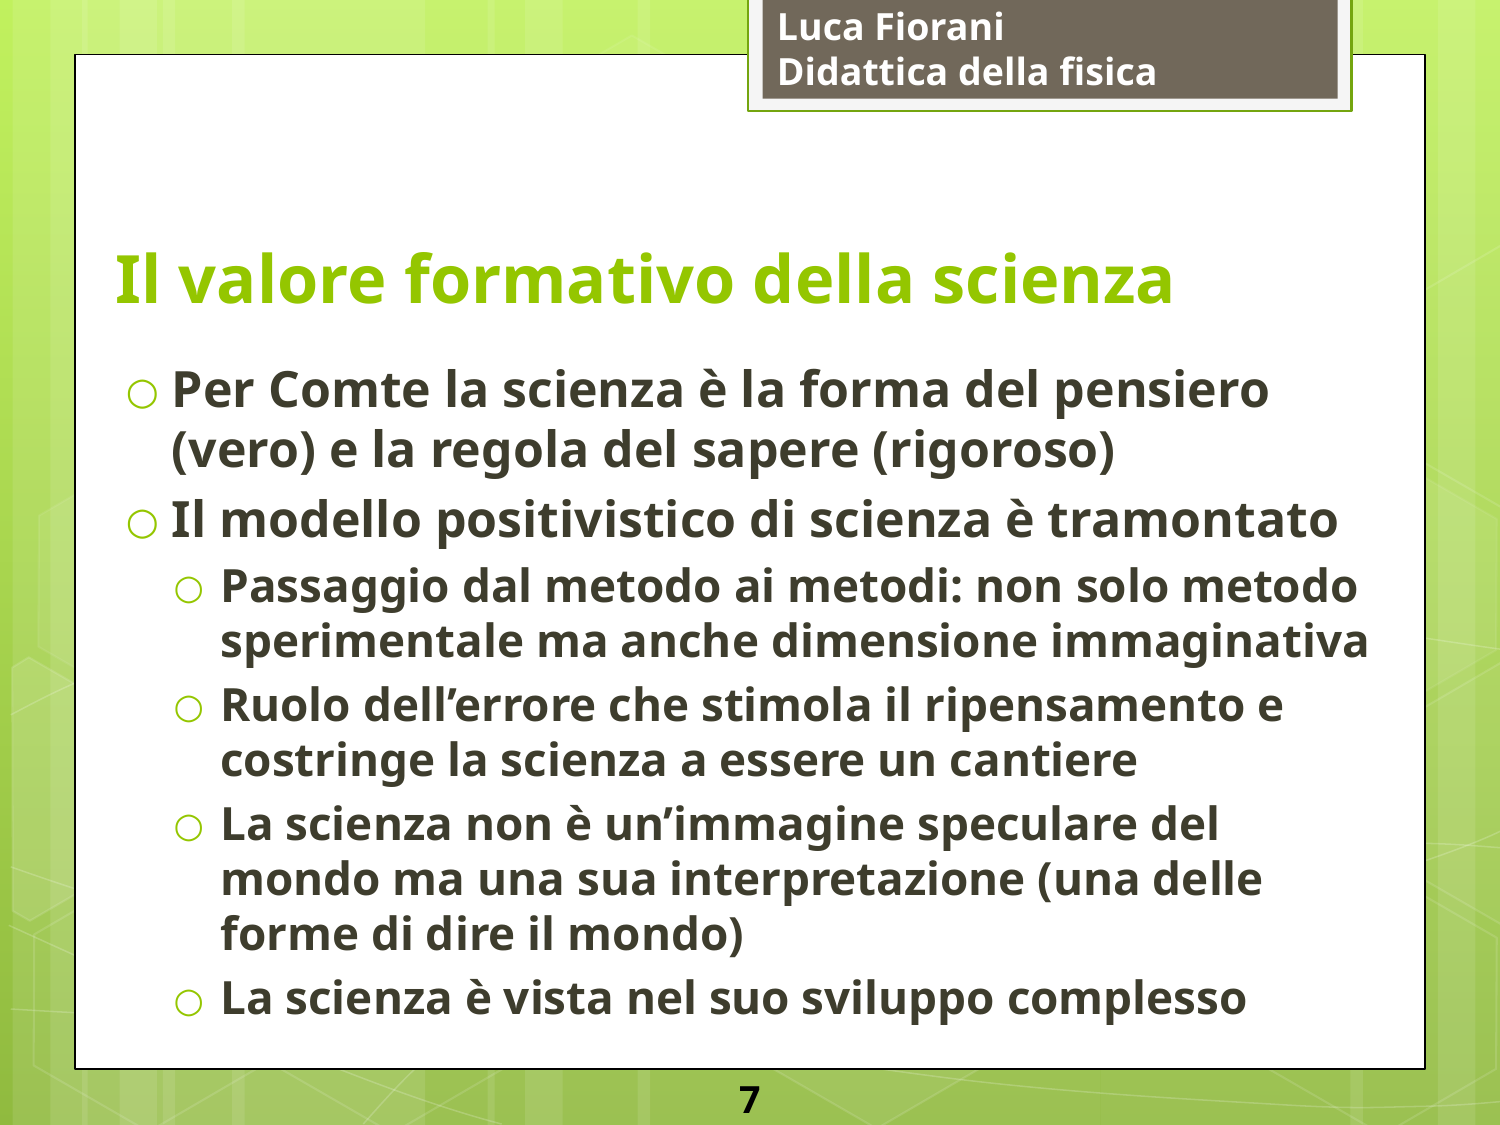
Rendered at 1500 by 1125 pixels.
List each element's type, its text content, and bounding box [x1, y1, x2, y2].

title Il valore formativo della scienza [100, 137, 1400, 325]
list Per Comte la scienza è la forma del pensiero (vero) e la regola del sapere (rigoroso) Il modello positivistico di scienza è tramontato Passaggio dal metodo ai metodi: non solo metodo sperimentale ma anche dimensione immaginativa Ruolo dell’errore che stimola il ripensamento e costringe la scienza a essere un cantiere La scienza non è un’immagine speculare del mondo ma una sua interpretazione (una delle forme di dire il mondo) La scienza è vista nel suo sviluppo complesso [100, 349, 1400, 1047]
text_box 7 [0, 1068, 1500, 1125]
